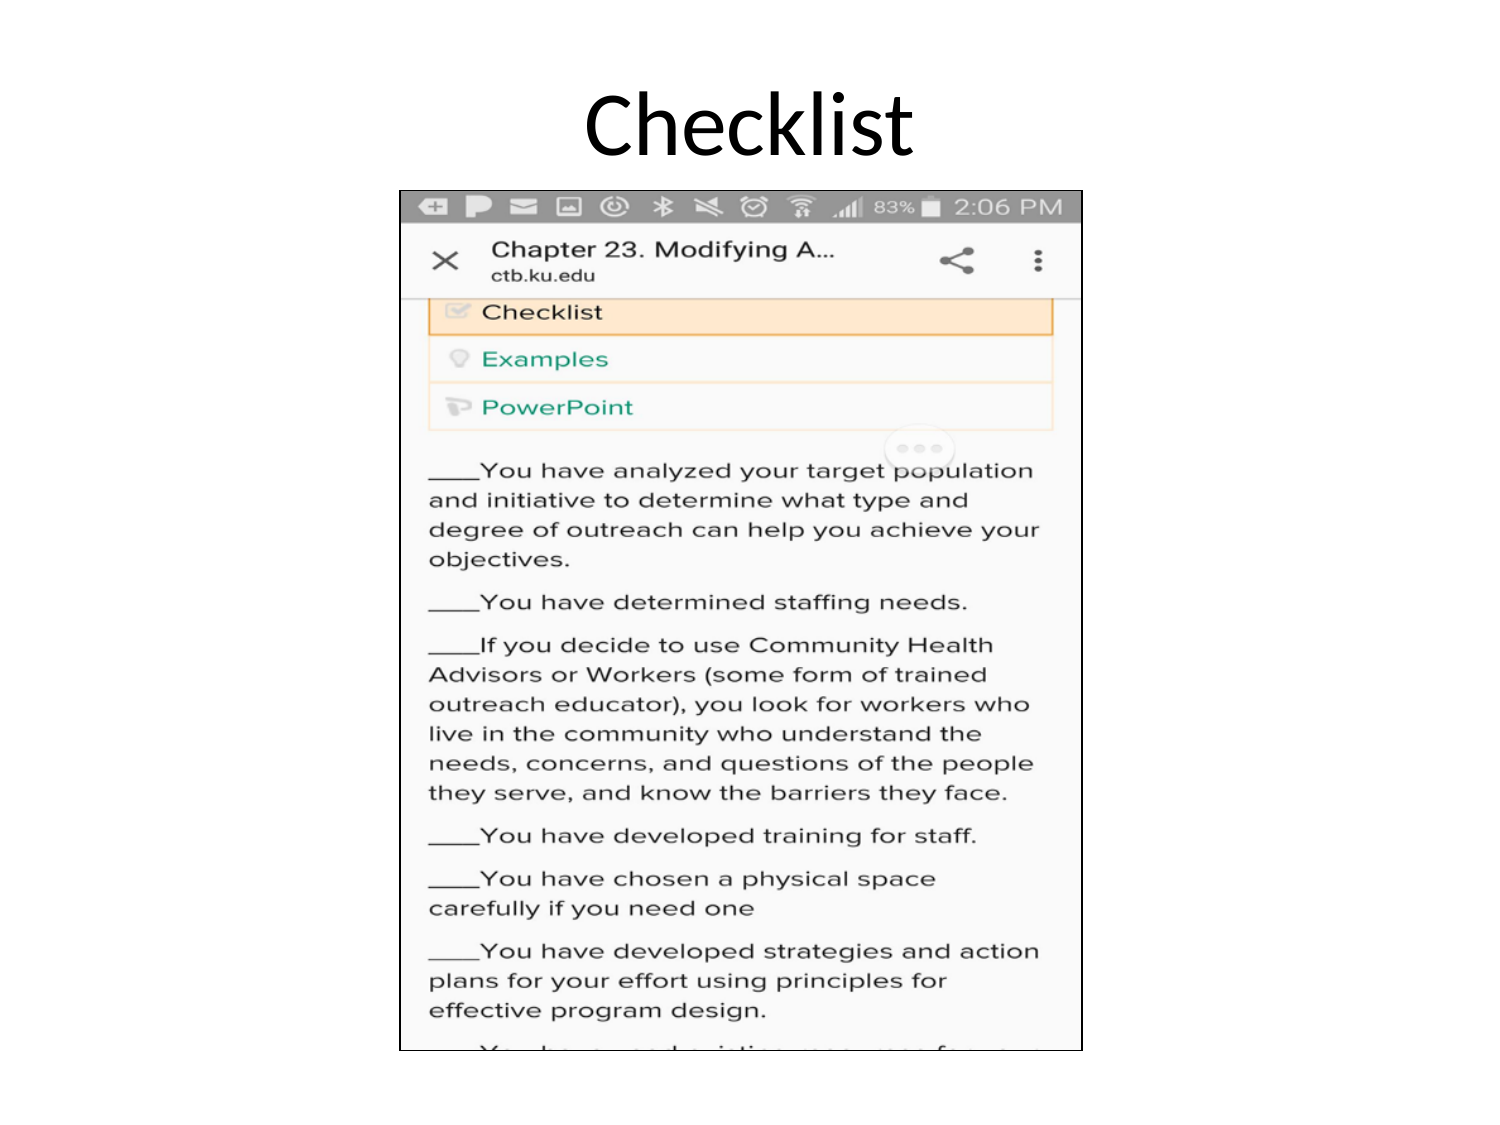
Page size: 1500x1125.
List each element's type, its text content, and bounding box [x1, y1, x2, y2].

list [400, 191, 1082, 1051]
title Checklist [75, 45, 1425, 192]
